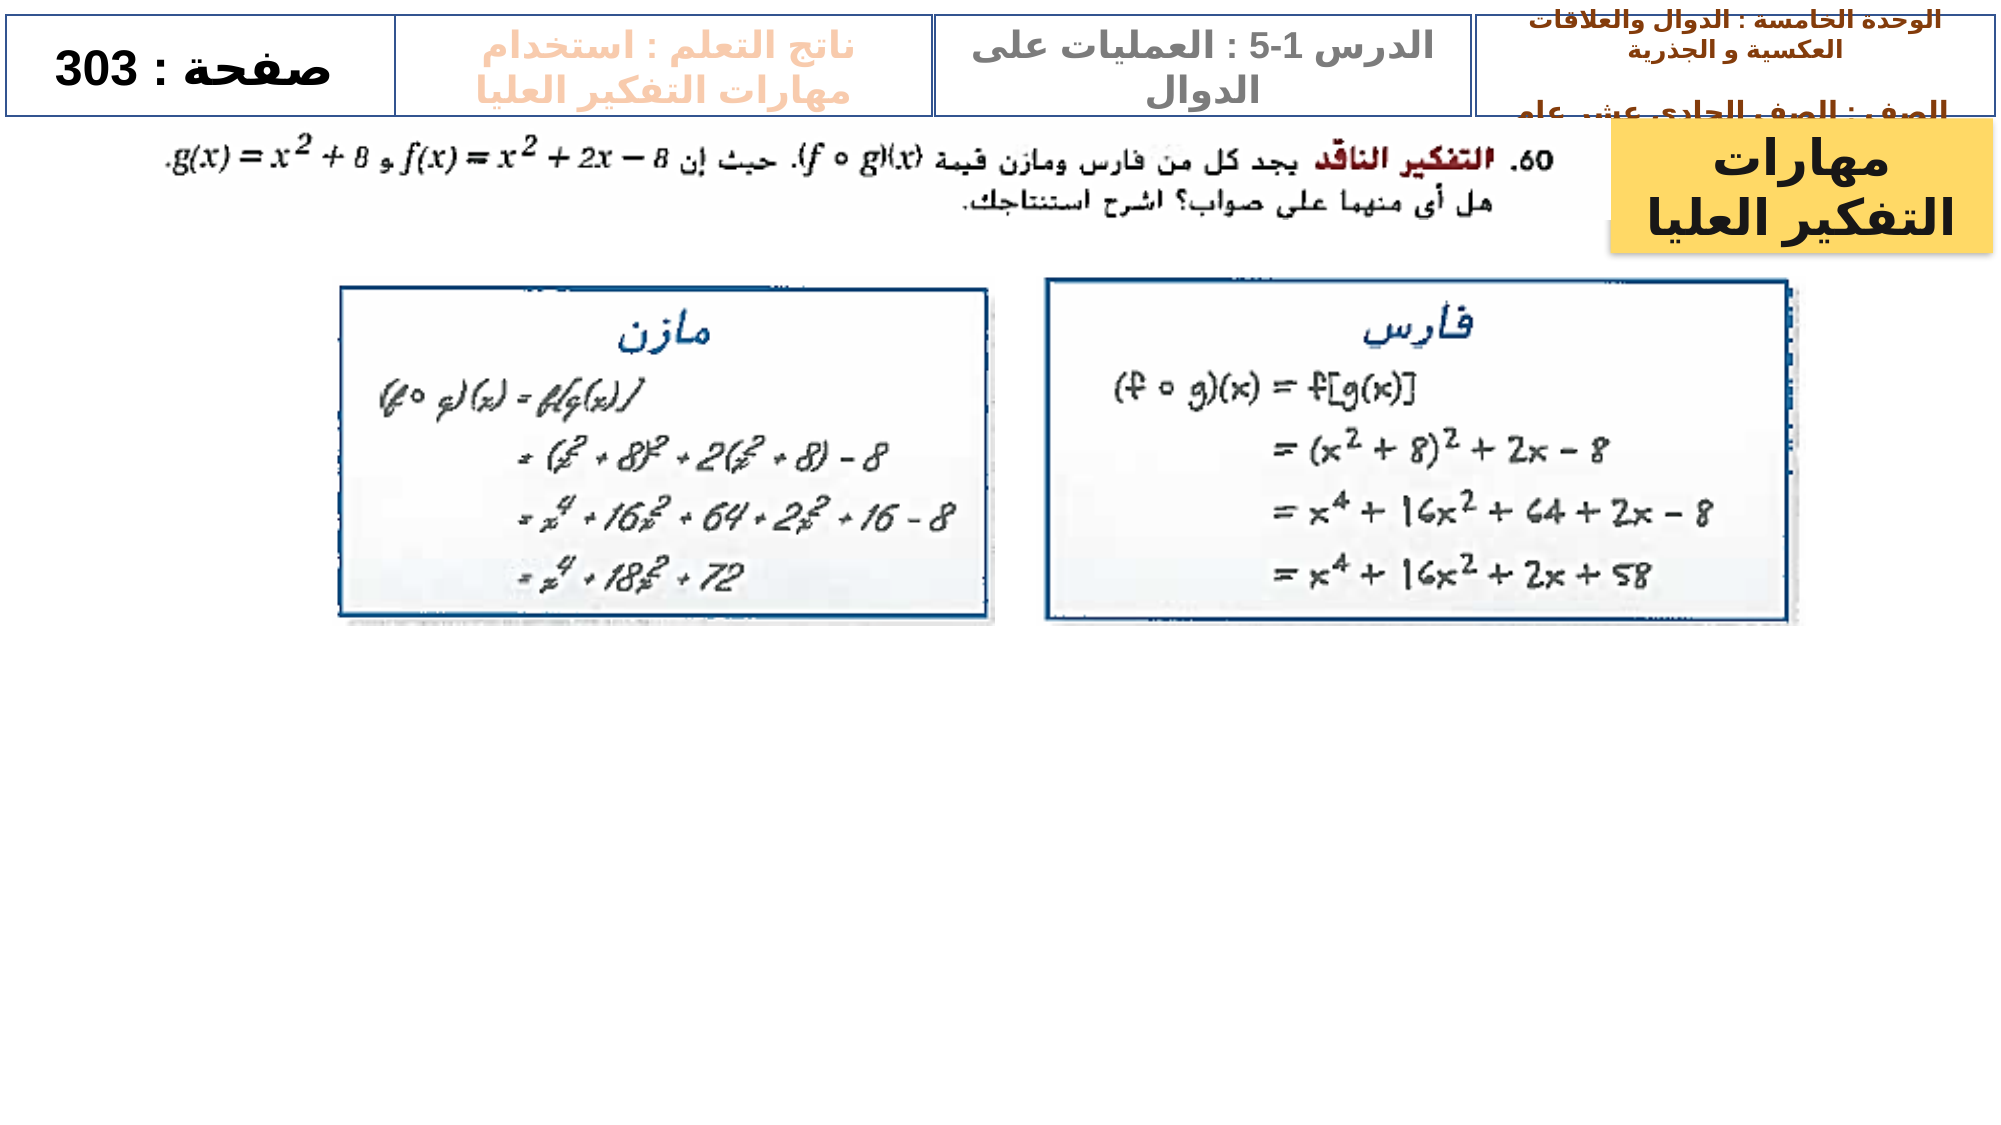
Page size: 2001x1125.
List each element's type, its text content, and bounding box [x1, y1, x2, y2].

text_box ناتج التعلم : استخدام مهارات التفكير العليا [396, 14, 933, 117]
text_box صفحة : 303 [5, 14, 396, 117]
picture [332, 276, 995, 626]
text_box الدرس 1-5 : العمليات على الدوال [934, 14, 1472, 117]
text_box الوحدة الخامسة : الدوال والعلاقات العكسية و الجذرية الصف : الصف الحادي عشر عام [1475, 14, 1996, 117]
picture [160, 118, 1611, 220]
text_box مهارات التفكير العليا [1610, 118, 1993, 254]
picture [1036, 276, 1806, 626]
